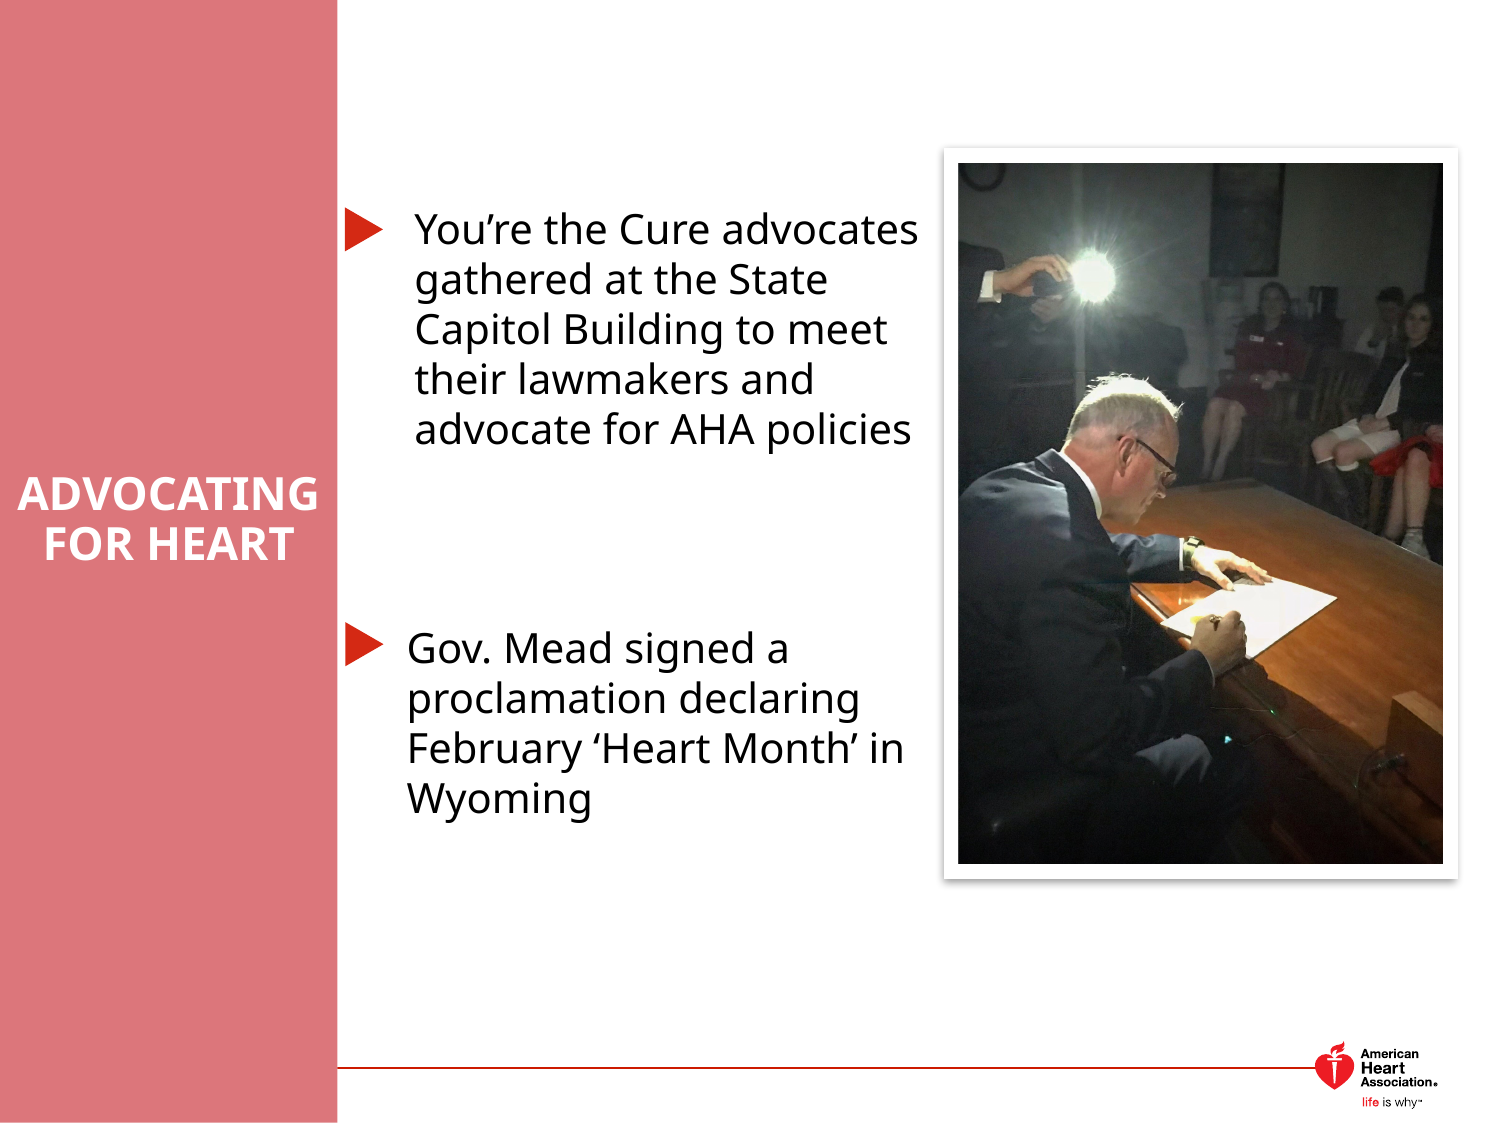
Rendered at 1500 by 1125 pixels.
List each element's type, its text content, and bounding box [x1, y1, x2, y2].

text_box You’re the Cure advocates gathered at the State Capitol Building to meet their lawmakers and advocate for AHA policies [399, 195, 938, 461]
text_box Gov. Mead signed a proclamation declaring February ‘Heart Month’ in Wyoming [391, 614, 938, 829]
text_box Advocating for heart [10, 471, 327, 570]
text_box [345, 622, 384, 667]
text_box [0, 0, 338, 1123]
picture [958, 162, 1444, 865]
text_box [344, 207, 383, 252]
